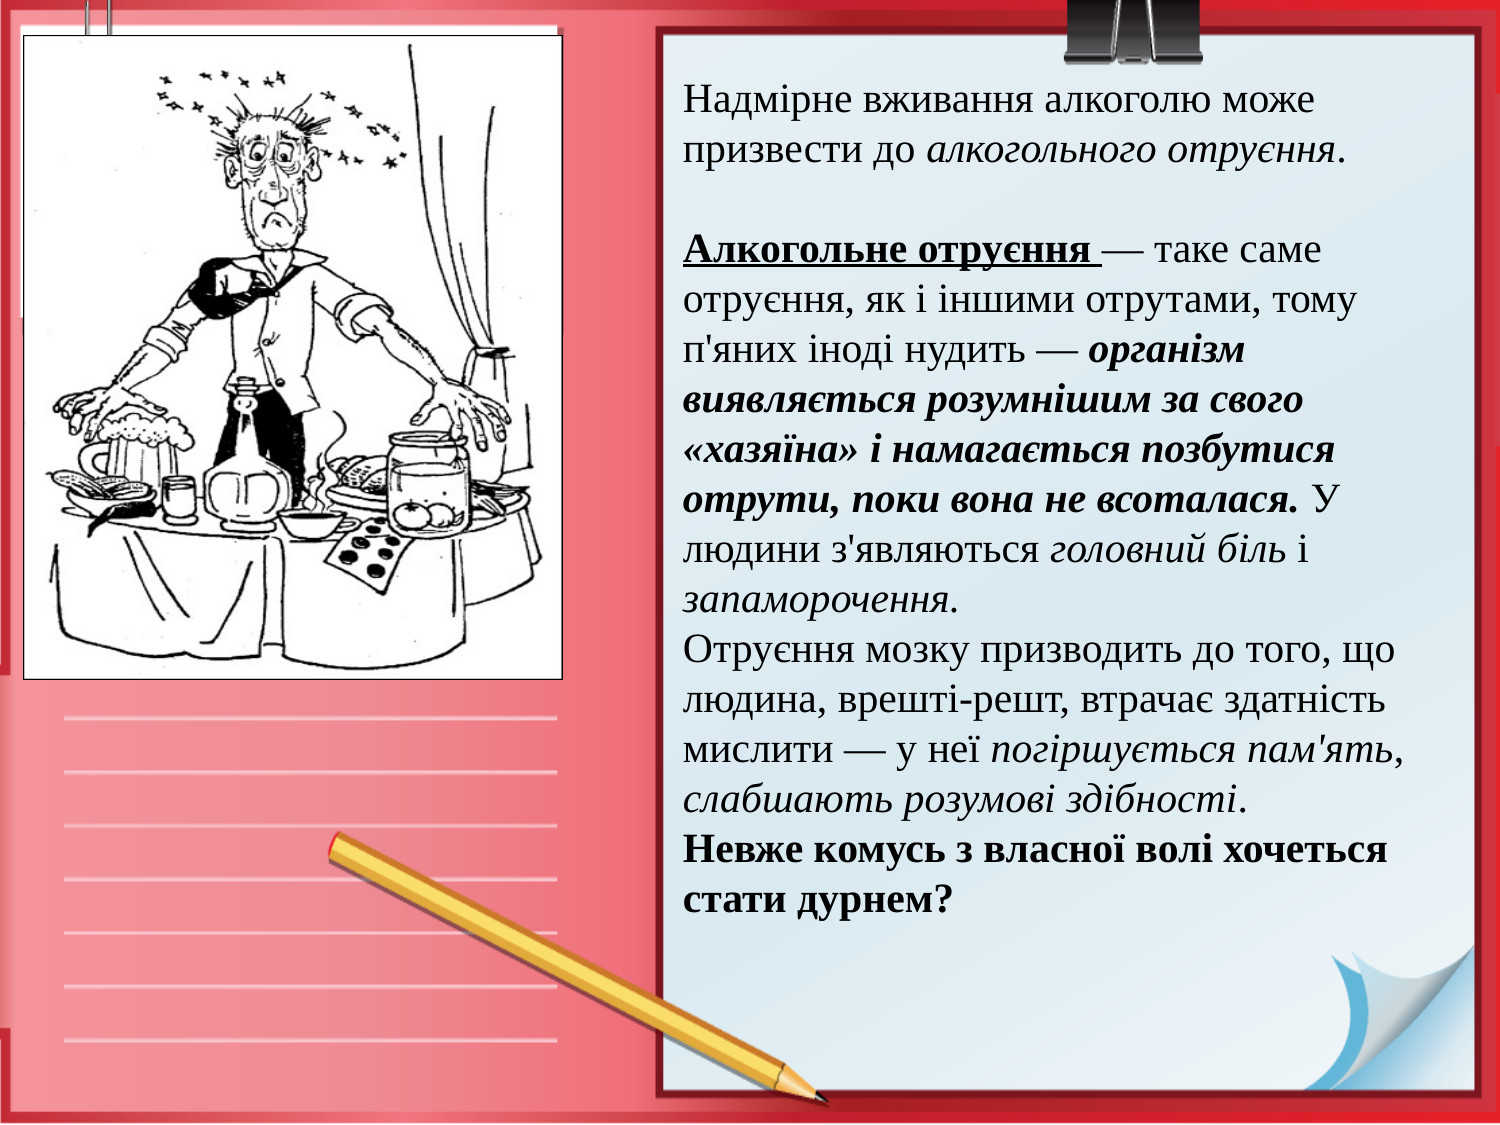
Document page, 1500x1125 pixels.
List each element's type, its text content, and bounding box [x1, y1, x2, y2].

text_box Надмірне вживання алкоголю може призвести до алкогольного отруєння. Алкогольне отруєння — таке саме отруєння, як і іншими отрутами, тому п'яних іноді нудить — організм виявляється розумнішим за свого «хазяїна» і намагається позбутися отрути, поки вона не всоталася. У людини з'являються головний біль і запаморочення. Отруєння мозку призводить до того, що людина, врешті-решт, втрачає здатність мислити — у неї погіршується пам'ять, слабшають розумові здібності. Невже комусь з власної волі хочеться стати дурнем? [667, 62, 1465, 979]
picture [0, 0, 1500, 1125]
